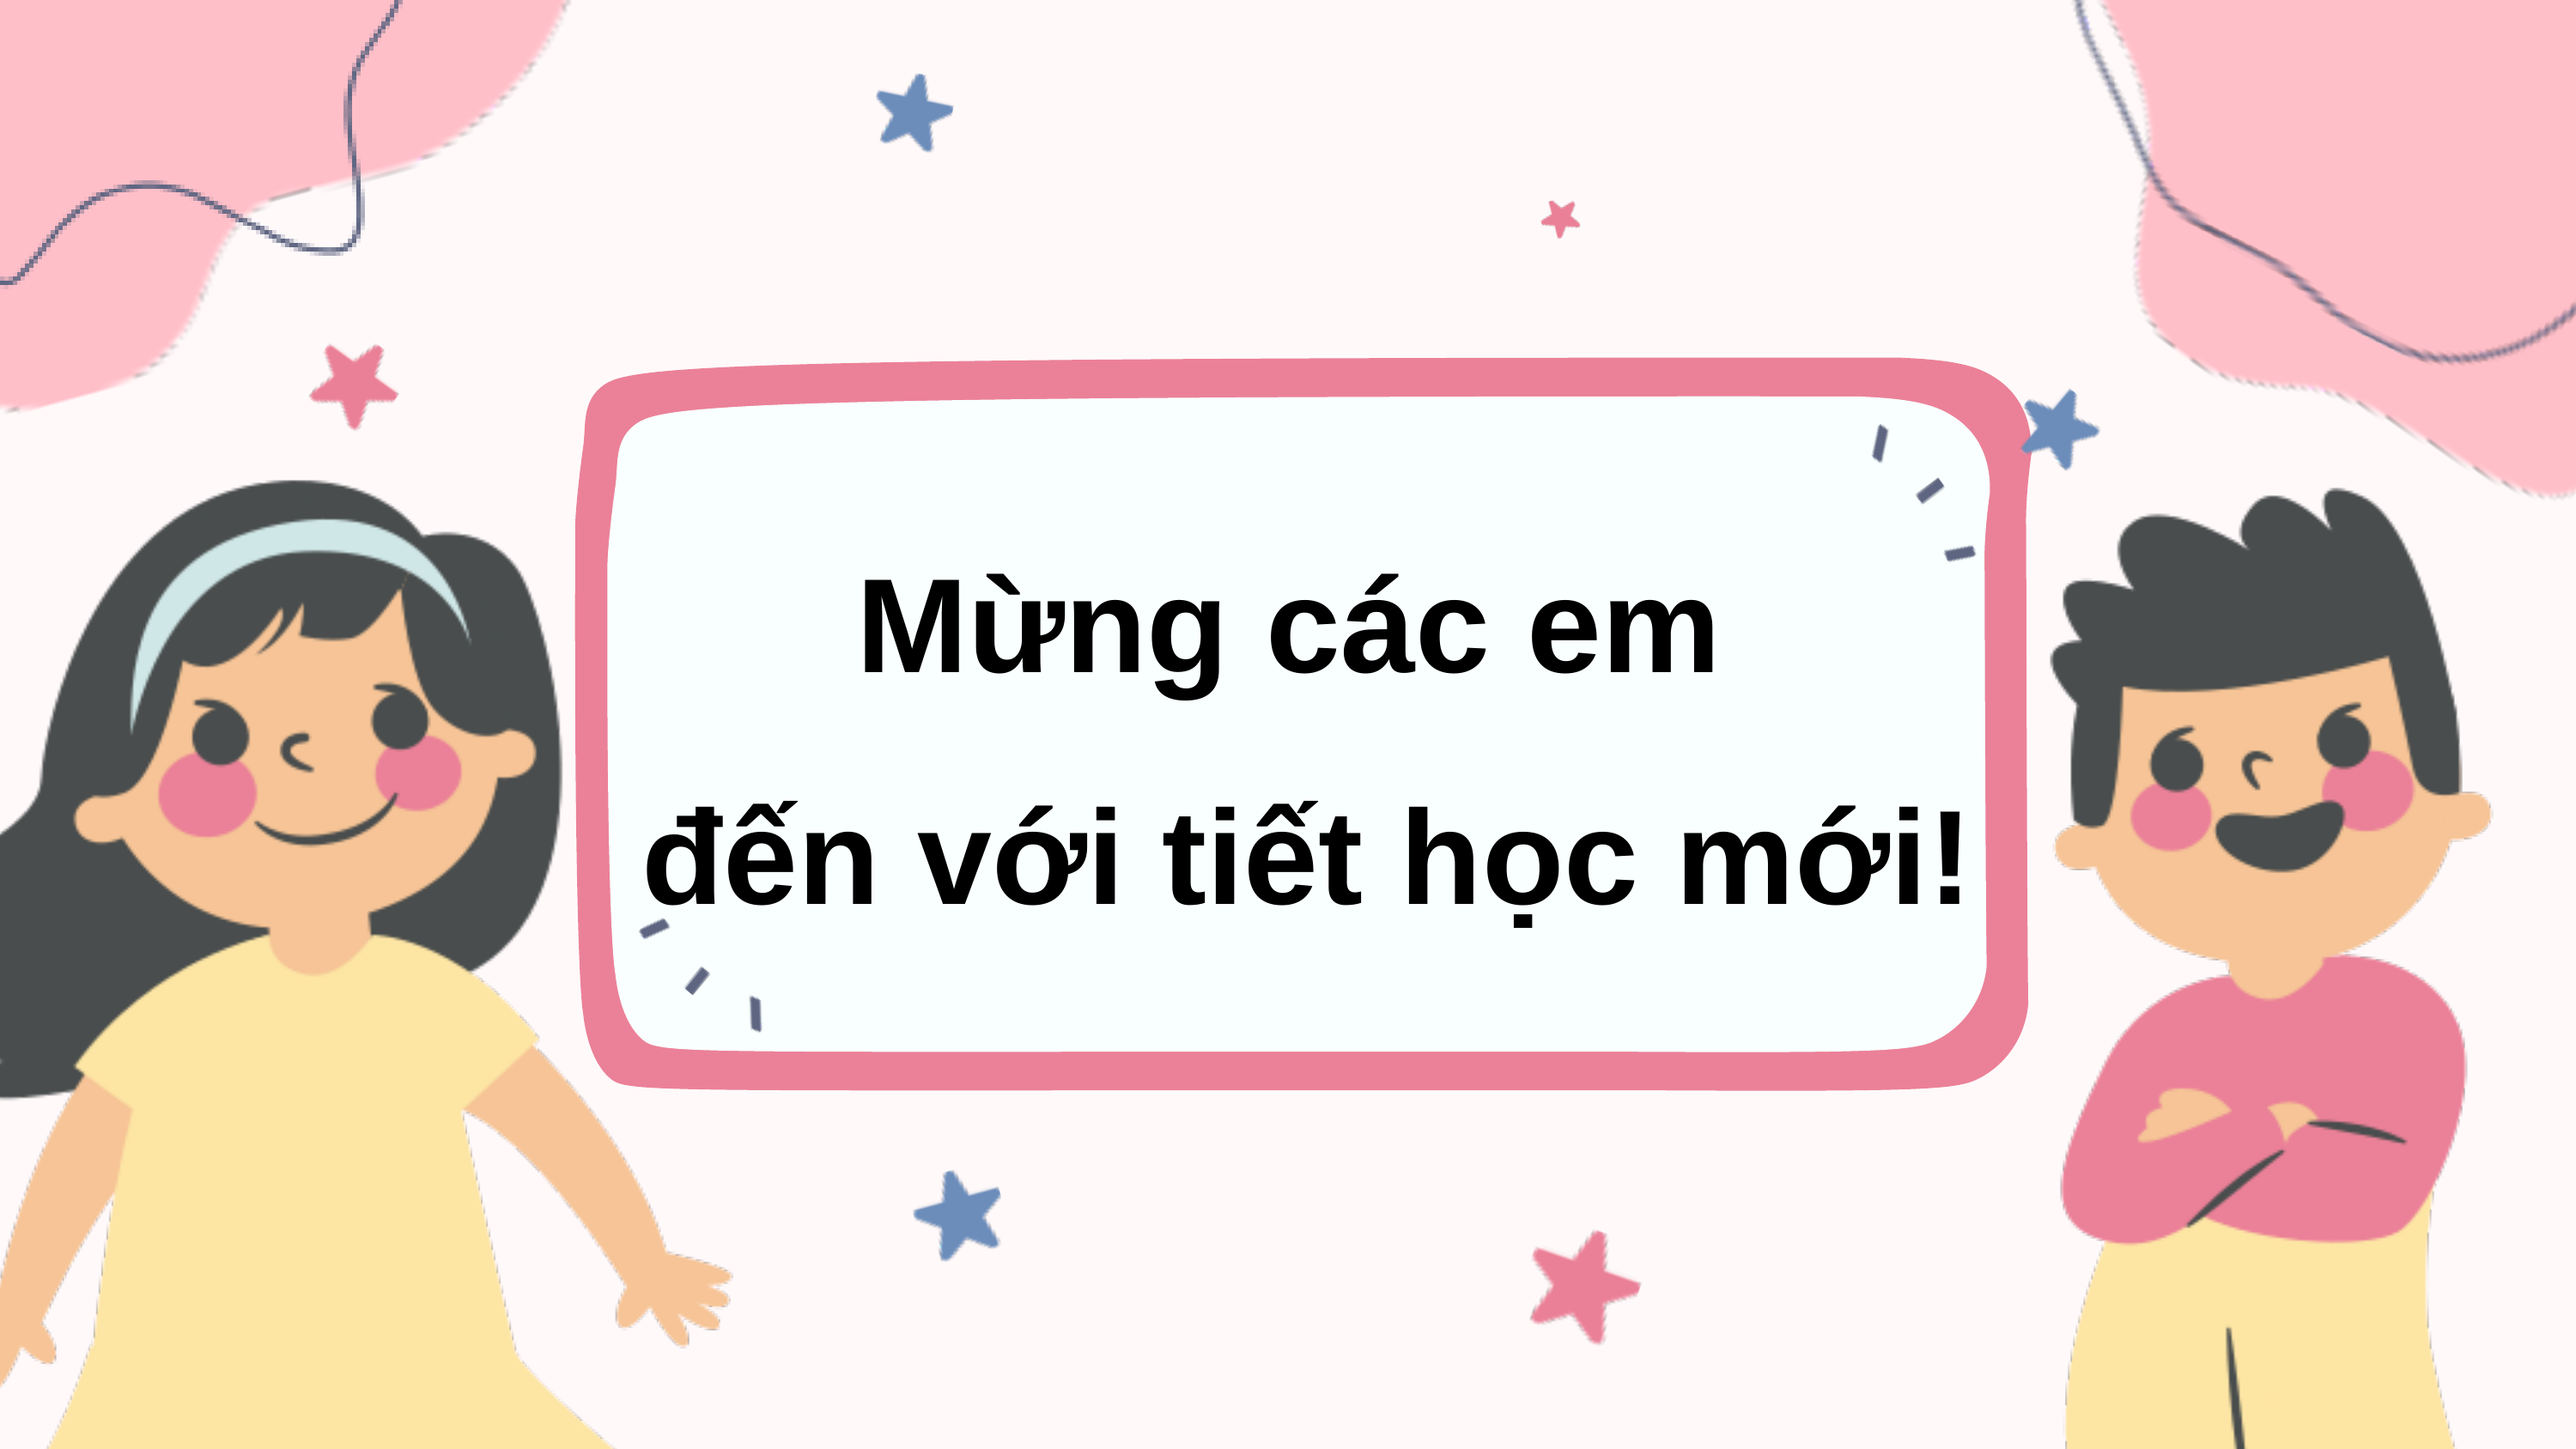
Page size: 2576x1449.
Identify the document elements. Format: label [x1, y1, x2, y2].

picture [1842, 471, 2005, 514]
text_box [574, 357, 1935, 464]
picture [1513, 1215, 1652, 1351]
text_box [607, 396, 1990, 1052]
picture [0, 465, 782, 1449]
text_box [738, 418, 2026, 1091]
picture [1811, 0, 2576, 1449]
picture [868, 67, 957, 155]
picture [0, 0, 750, 439]
picture [906, 1161, 1012, 1265]
picture [1537, 196, 1582, 241]
